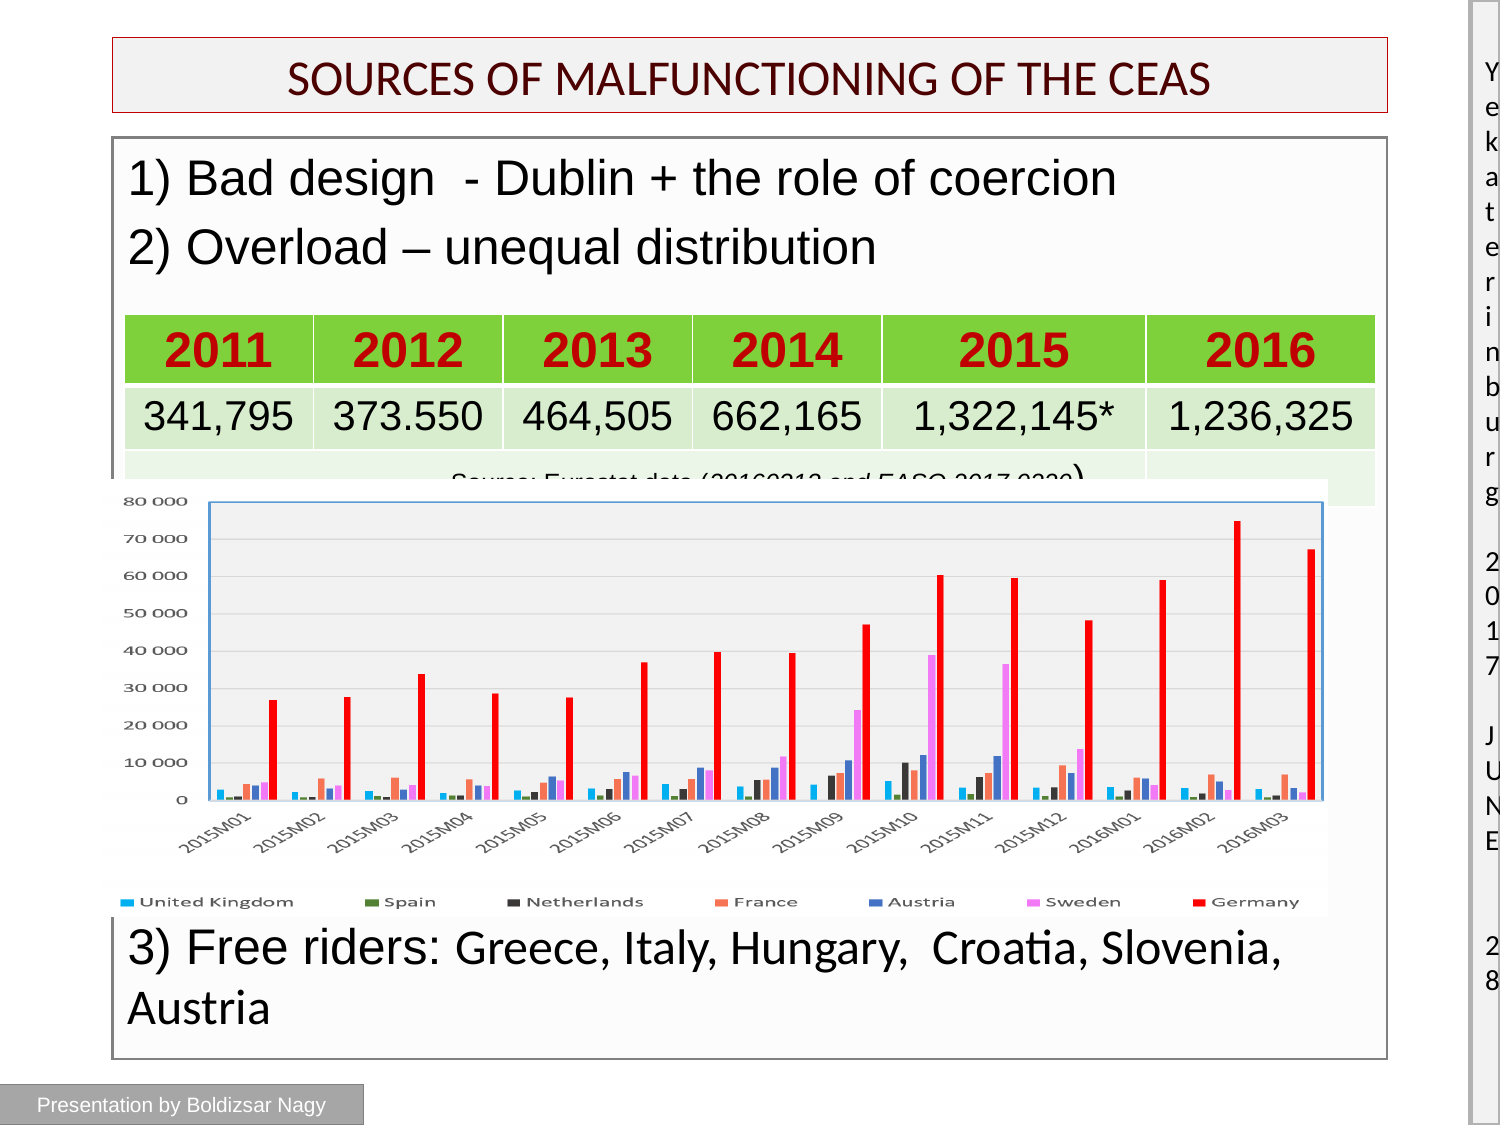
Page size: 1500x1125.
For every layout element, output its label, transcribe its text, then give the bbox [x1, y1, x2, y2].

table_header 2012 [314, 315, 502, 383]
table_cell 1,322,145* [883, 388, 1145, 449]
table_cell Source: Eurostat data (20160313 and EASO 2017 0220) [125, 451, 1145, 478]
list 1) Bad design - Dublin + the role of coercion 2) Overload – unequal distribution 3) Free riders: Greece, Italy, Hungary, Croatia, Slovenia, Austria [111, 136, 1388, 1060]
table_cell 373.550 [314, 388, 502, 449]
table_header 2016 [1147, 315, 1375, 383]
picture [100, 479, 1328, 918]
table_cell 662,165 [693, 388, 881, 449]
table_cell [1147, 451, 1375, 506]
table_cell 341,795 [125, 388, 313, 449]
table_header 2015 [883, 315, 1145, 383]
table_header 2013 [504, 315, 692, 383]
table_cell 1,236,325 [1147, 388, 1375, 449]
table_cell 464,505 [504, 388, 692, 449]
title SOURCES OF MALFUNCTIONING OF THE CEAS [112, 37, 1388, 113]
table_header 2014 [693, 315, 881, 383]
table_header 2011 [125, 315, 313, 383]
